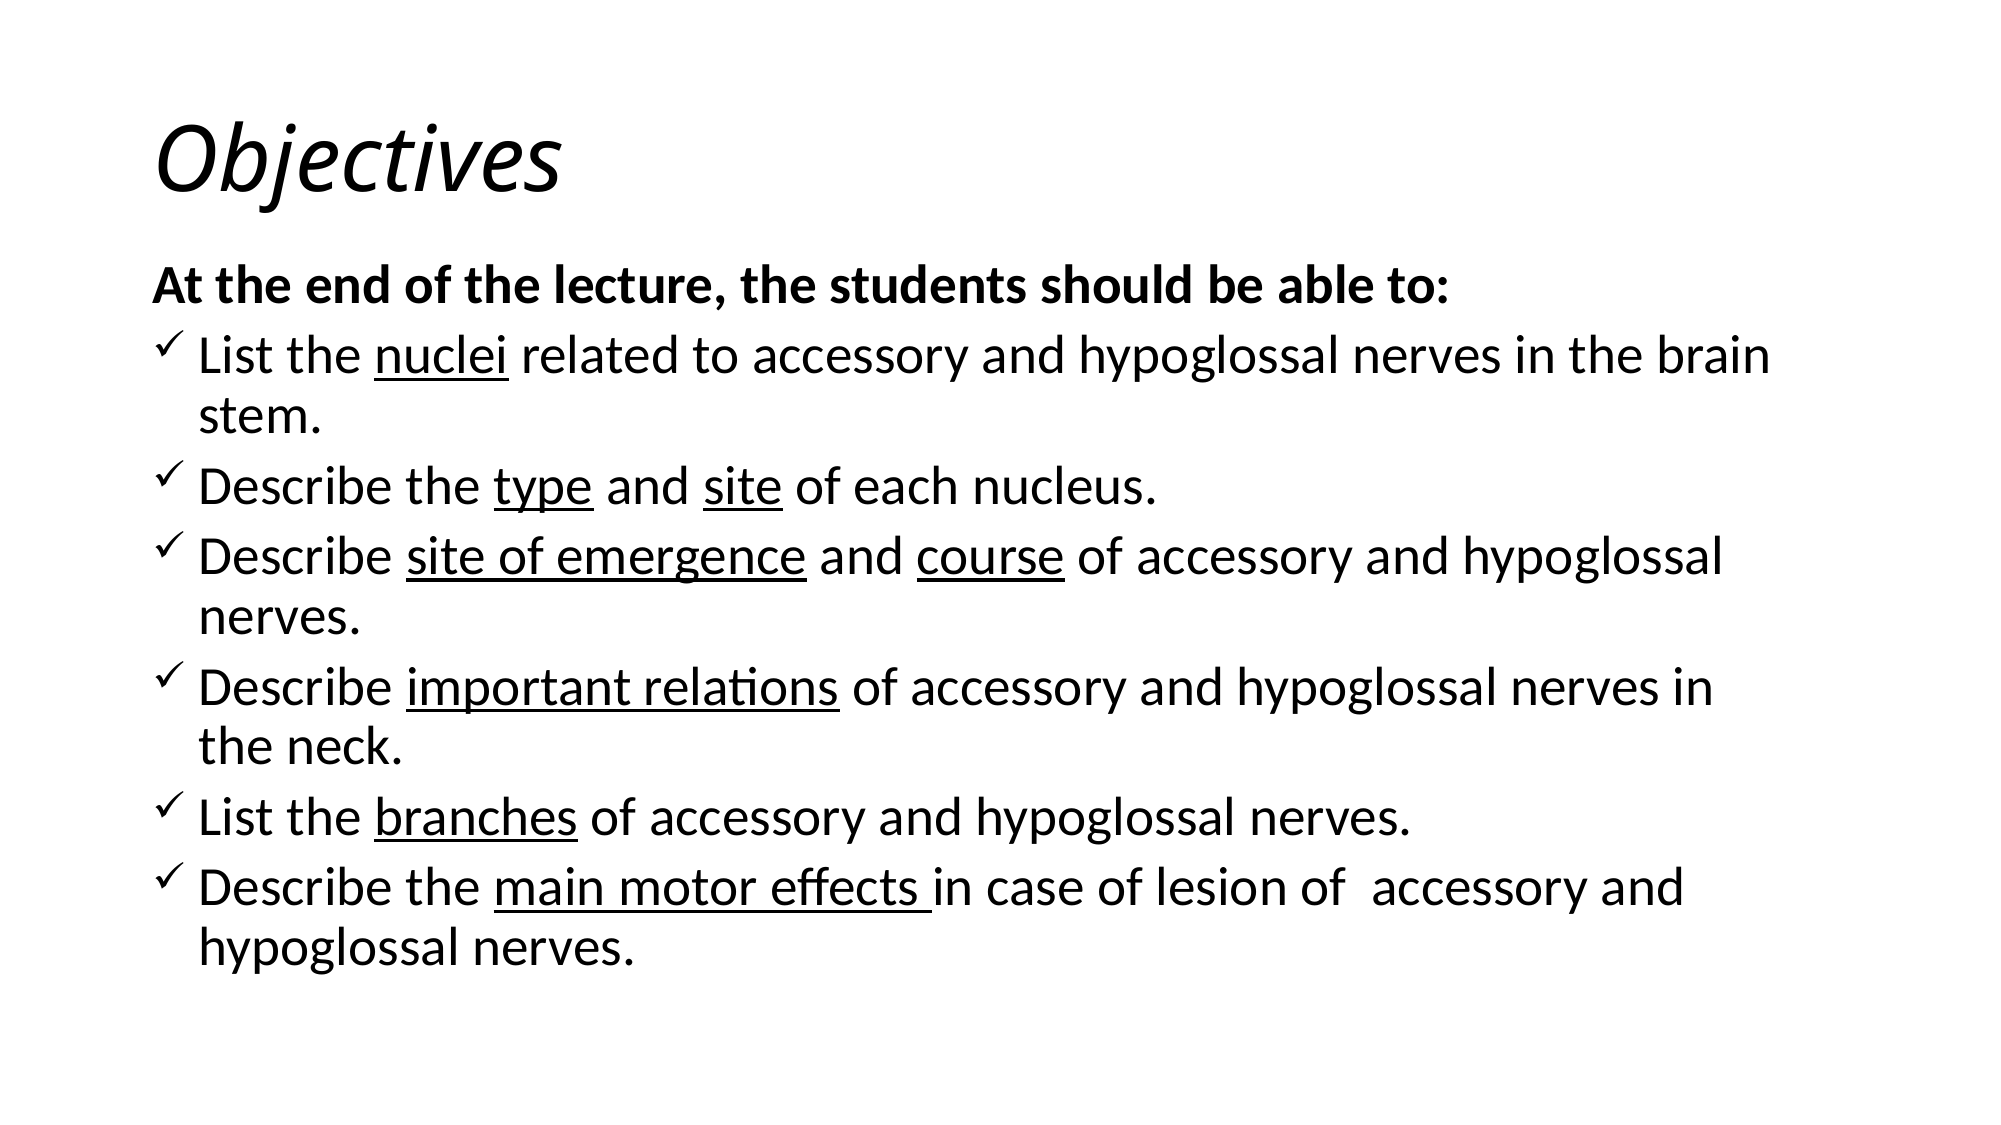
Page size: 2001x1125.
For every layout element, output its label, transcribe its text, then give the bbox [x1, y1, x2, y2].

list At the end of the lecture, the students should be able to: List the nuclei related to accessory and hypoglossal nerves in the brain stem. Describe the type and site of each nucleus. Describe site of emergence and course of accessory and hypoglossal nerves. Describe important relations of accessory and hypoglossal nerves in the neck. List the branches of accessory and hypoglossal nerves. Describe the main motor effects in case of lesion of accessory and hypoglossal nerves. [137, 248, 1809, 1028]
title Objectives [137, 53, 1863, 271]
